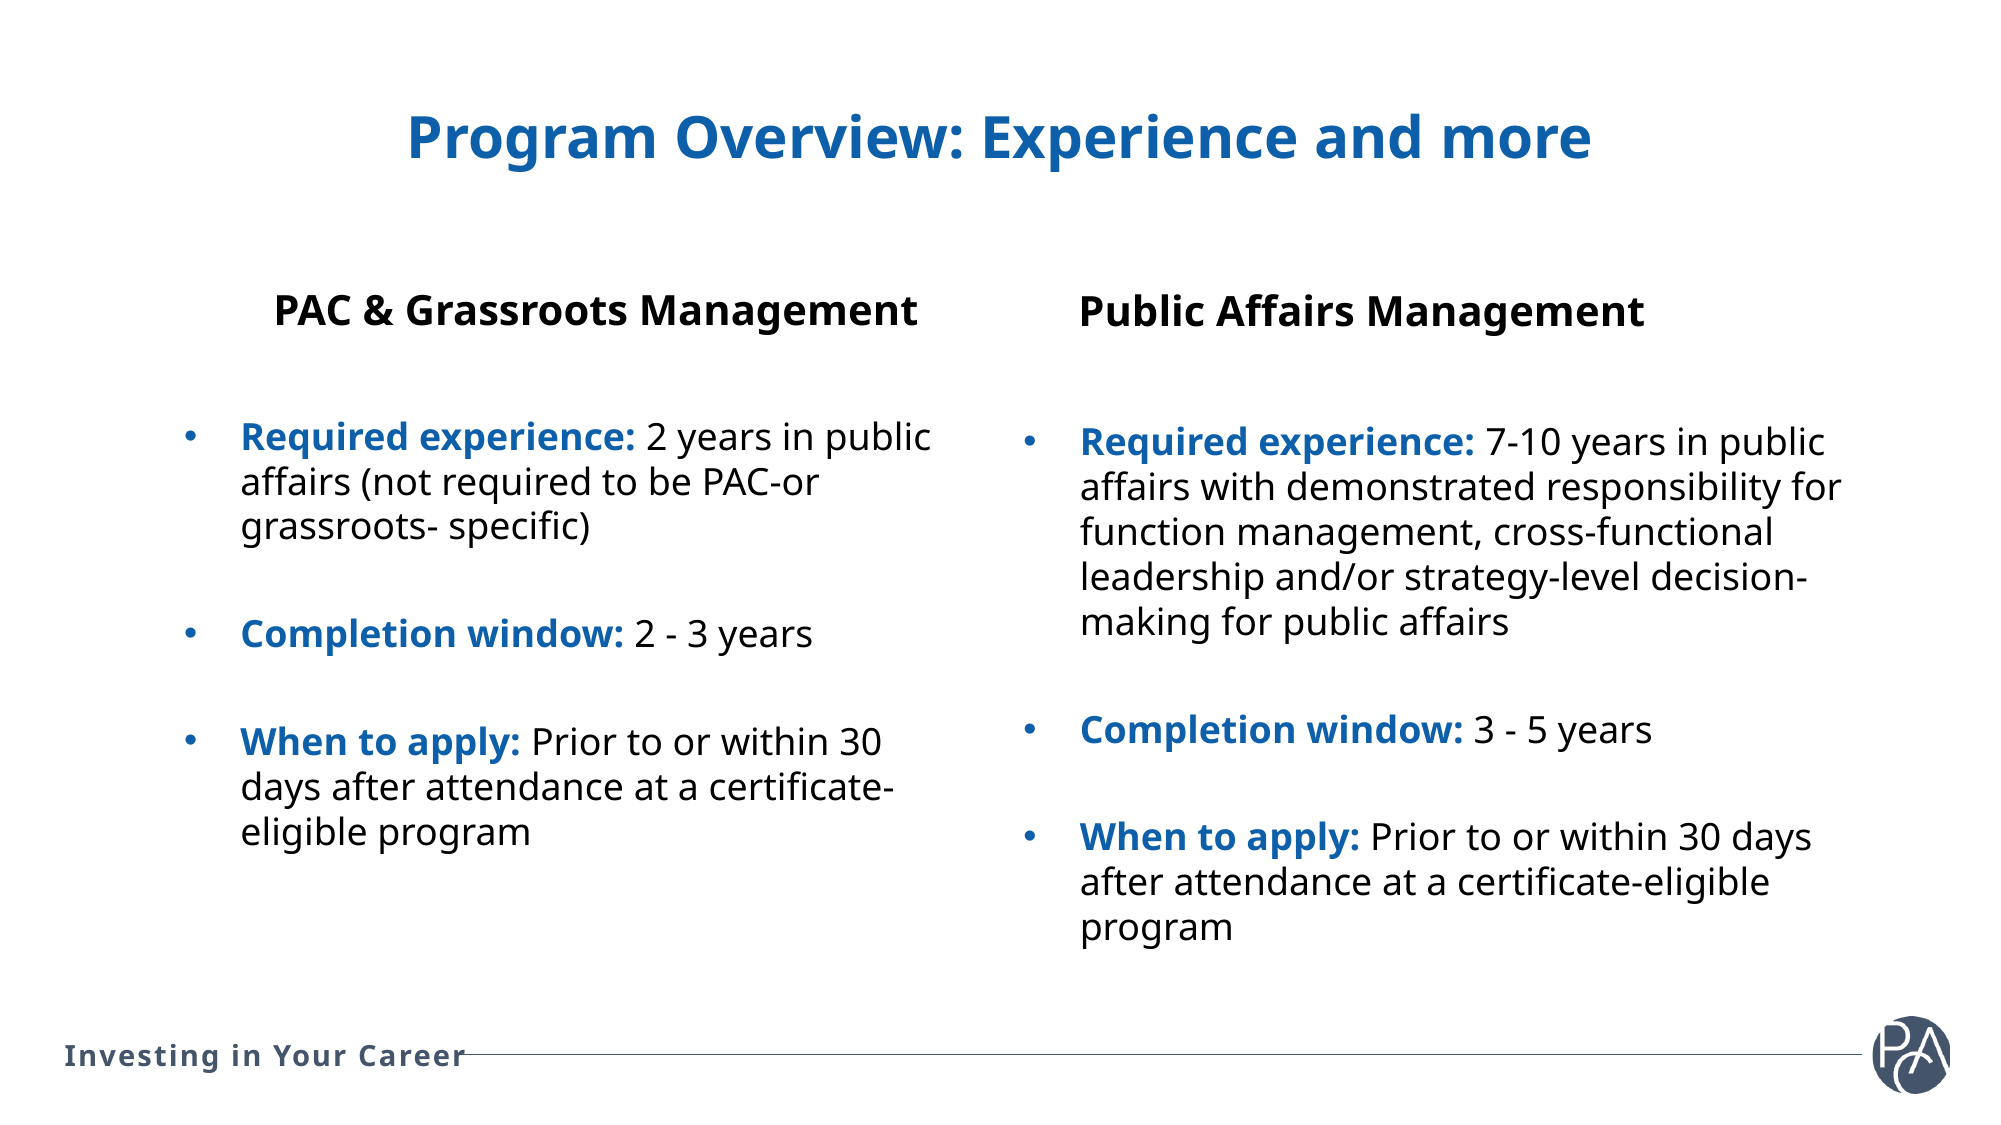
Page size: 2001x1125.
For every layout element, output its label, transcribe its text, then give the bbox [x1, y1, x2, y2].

text_box Required experience: 2 years in public affairs (not required to be PAC-or grassroots- specific) Completion window: 2 - 3 years When to apply: Prior to or within 30 days after attendance at a certificate-eligible program [169, 405, 950, 860]
text_box Investing in Your Career [49, 1033, 668, 1094]
text_box PAC & Grassroots Management [135, 276, 1057, 342]
title Program Overview: Experience and more [330, 100, 1670, 178]
picture [1872, 1016, 1950, 1094]
text_box Required experience: 7-10 years in public affairs with demonstrated responsibility for function management, cross-functional leadership and/or strategy-level decision-making for public affairs Completion window: 3 - 5 years When to apply: Prior to or within 30 days after attendance at a certificate-eligible program [1008, 410, 1873, 1063]
text_box Public Affairs Management [1023, 277, 1701, 343]
